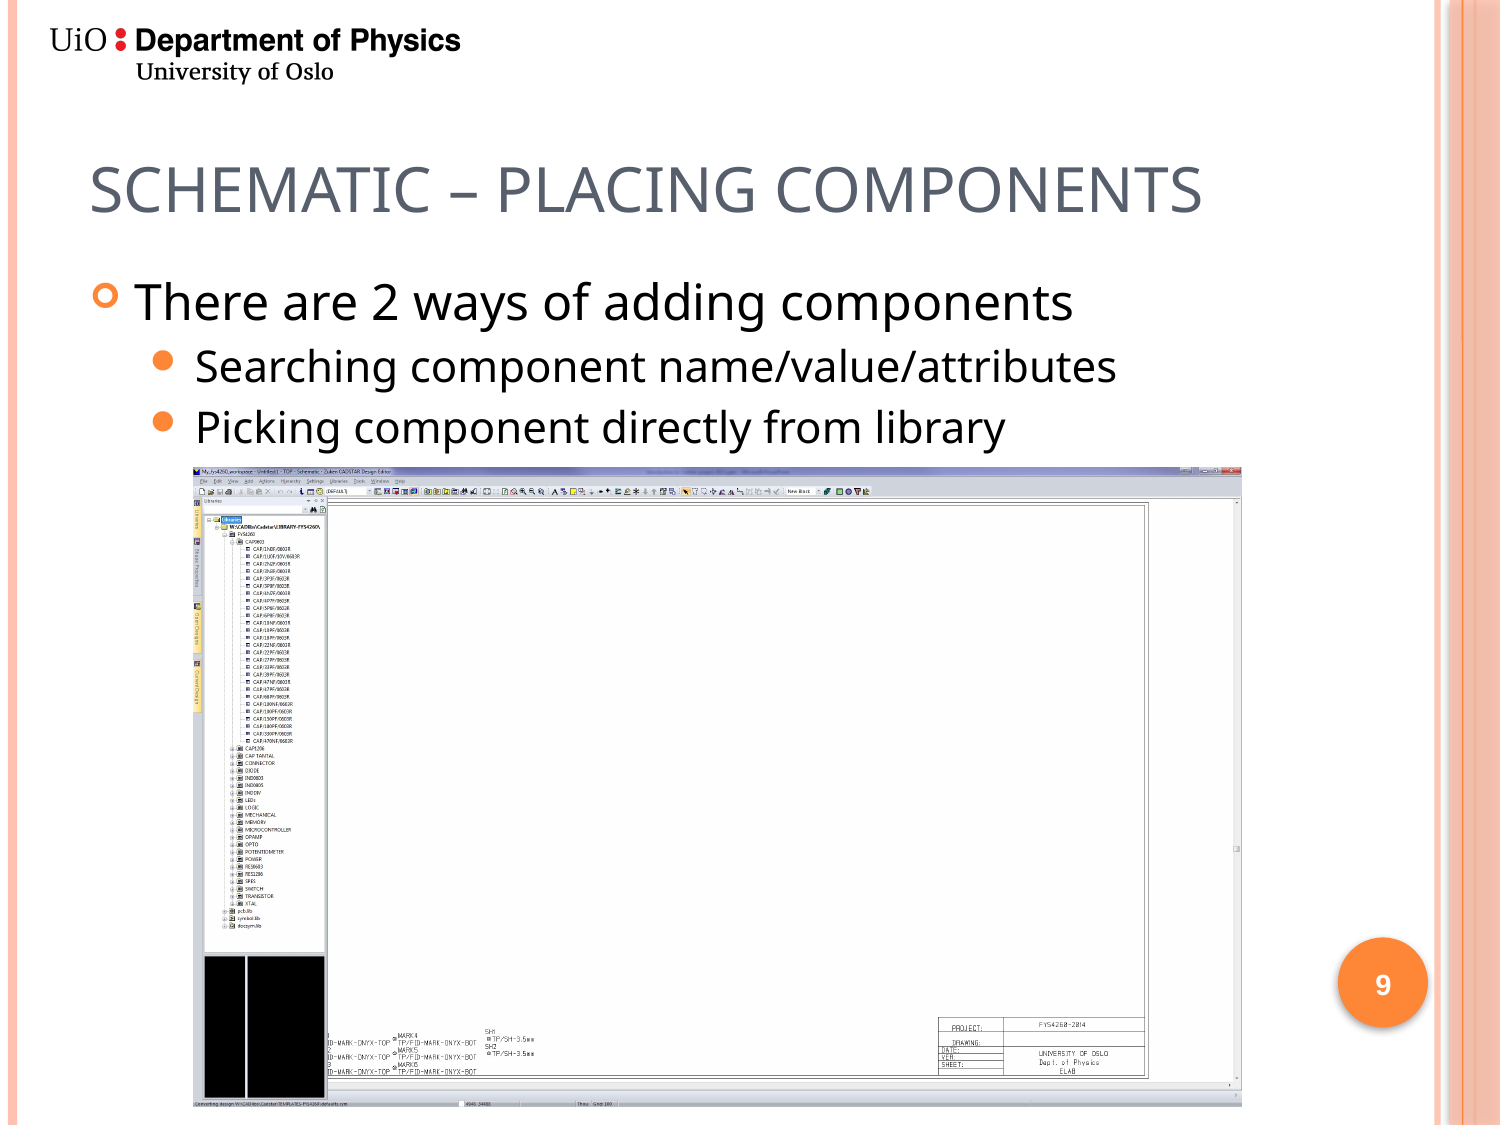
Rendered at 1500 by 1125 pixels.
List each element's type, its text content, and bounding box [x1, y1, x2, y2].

picture [50, 24, 461, 113]
picture [192, 467, 1243, 1108]
title Schematic – Placing components [75, 45, 1300, 233]
list There are 2 ways of adding components Searching component name/value/attributes Picking component directly from library [75, 262, 1300, 1062]
slide_number 9 [1333, 940, 1434, 1027]
